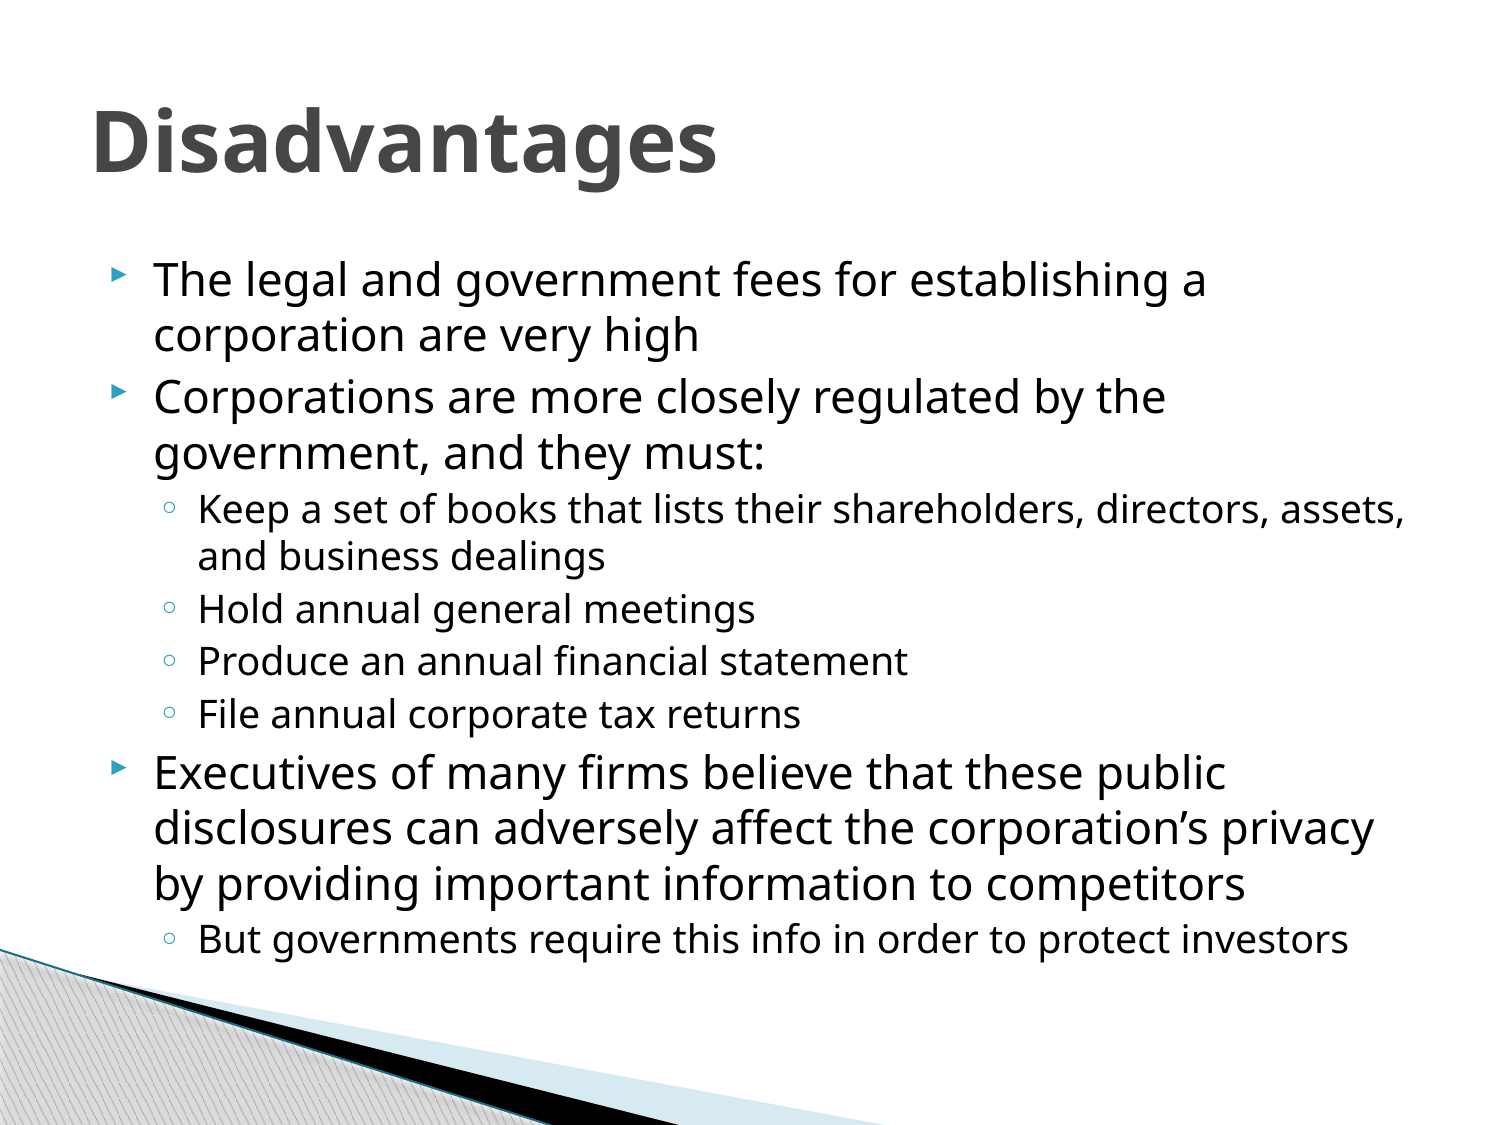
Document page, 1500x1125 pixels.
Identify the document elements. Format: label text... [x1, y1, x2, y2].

list The legal and government fees for establishing a corporation are very high Corporations are more closely regulated by the government, and they must: Keep a set of books that lists their shareholders, directors, assets, and business dealings Hold annual general meetings Produce an annual financial statement File annual corporate tax returns Executives of many firms believe that these public disclosures can adversely affect the corporation’s privacy by providing important information to competitors But governments require this info in order to protect investors [75, 243, 1425, 986]
title Disadvantages [75, 45, 1425, 233]
